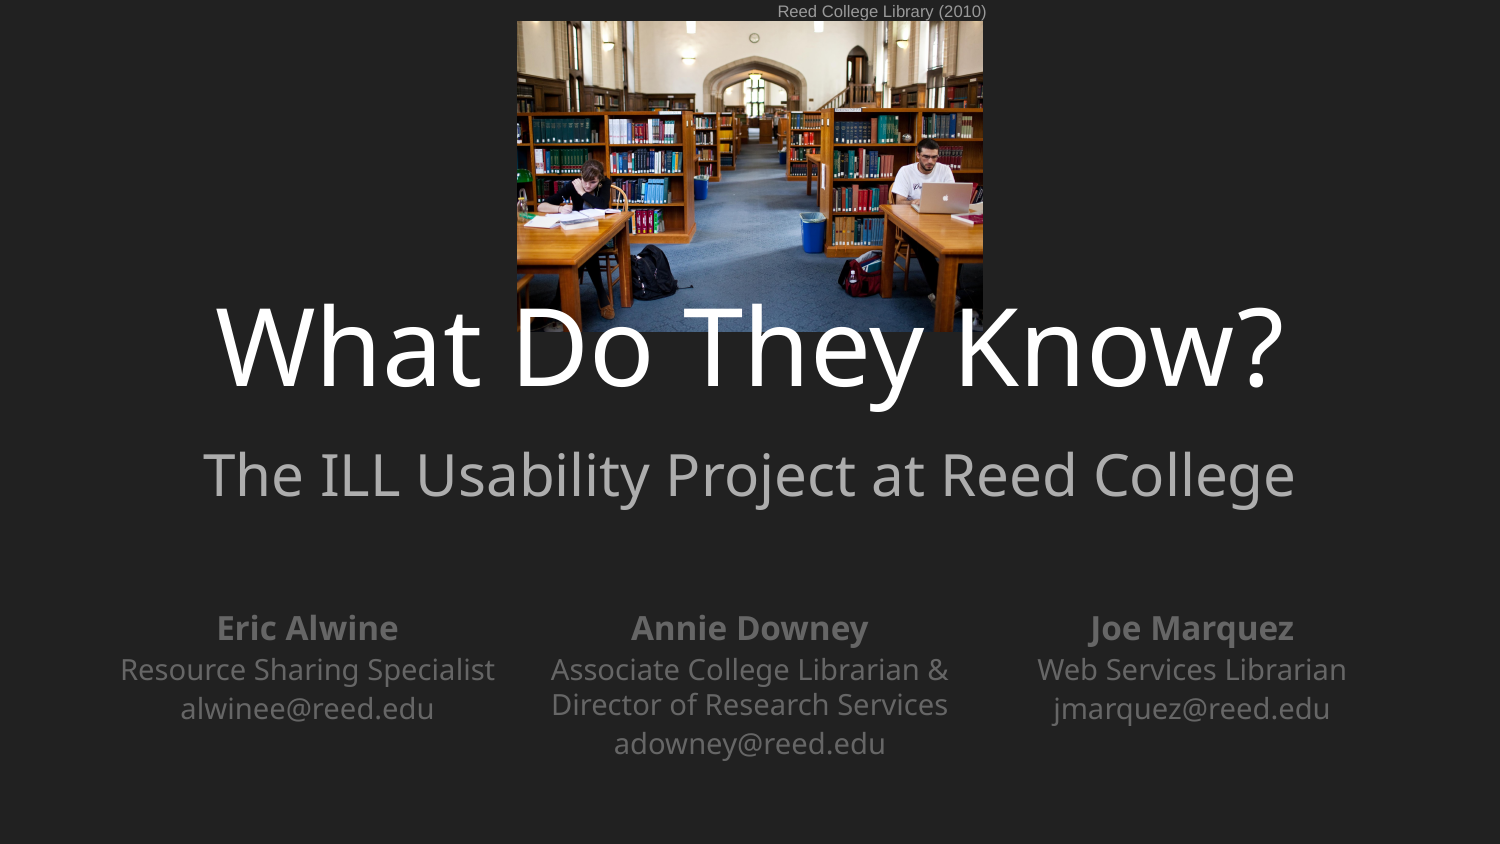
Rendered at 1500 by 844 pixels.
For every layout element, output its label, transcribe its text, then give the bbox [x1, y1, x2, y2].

text_box Joe Marquez Web Services Librarian jmarquez@reed.edu [971, 592, 1414, 785]
text_box Annie Downey Associate College Librarian & Director of Research Services adowney@reed.edu [528, 592, 971, 785]
title What Do They Know? [51, 86, 1449, 422]
text_box Eric Alwine Resource Sharing Specialist alwinee@reed.edu [86, 592, 528, 723]
text_box Reed College Library (2010) [762, 0, 1134, 49]
subtitle The ILL Usability Project at Reed College [51, 422, 1449, 553]
picture [517, 21, 983, 332]
